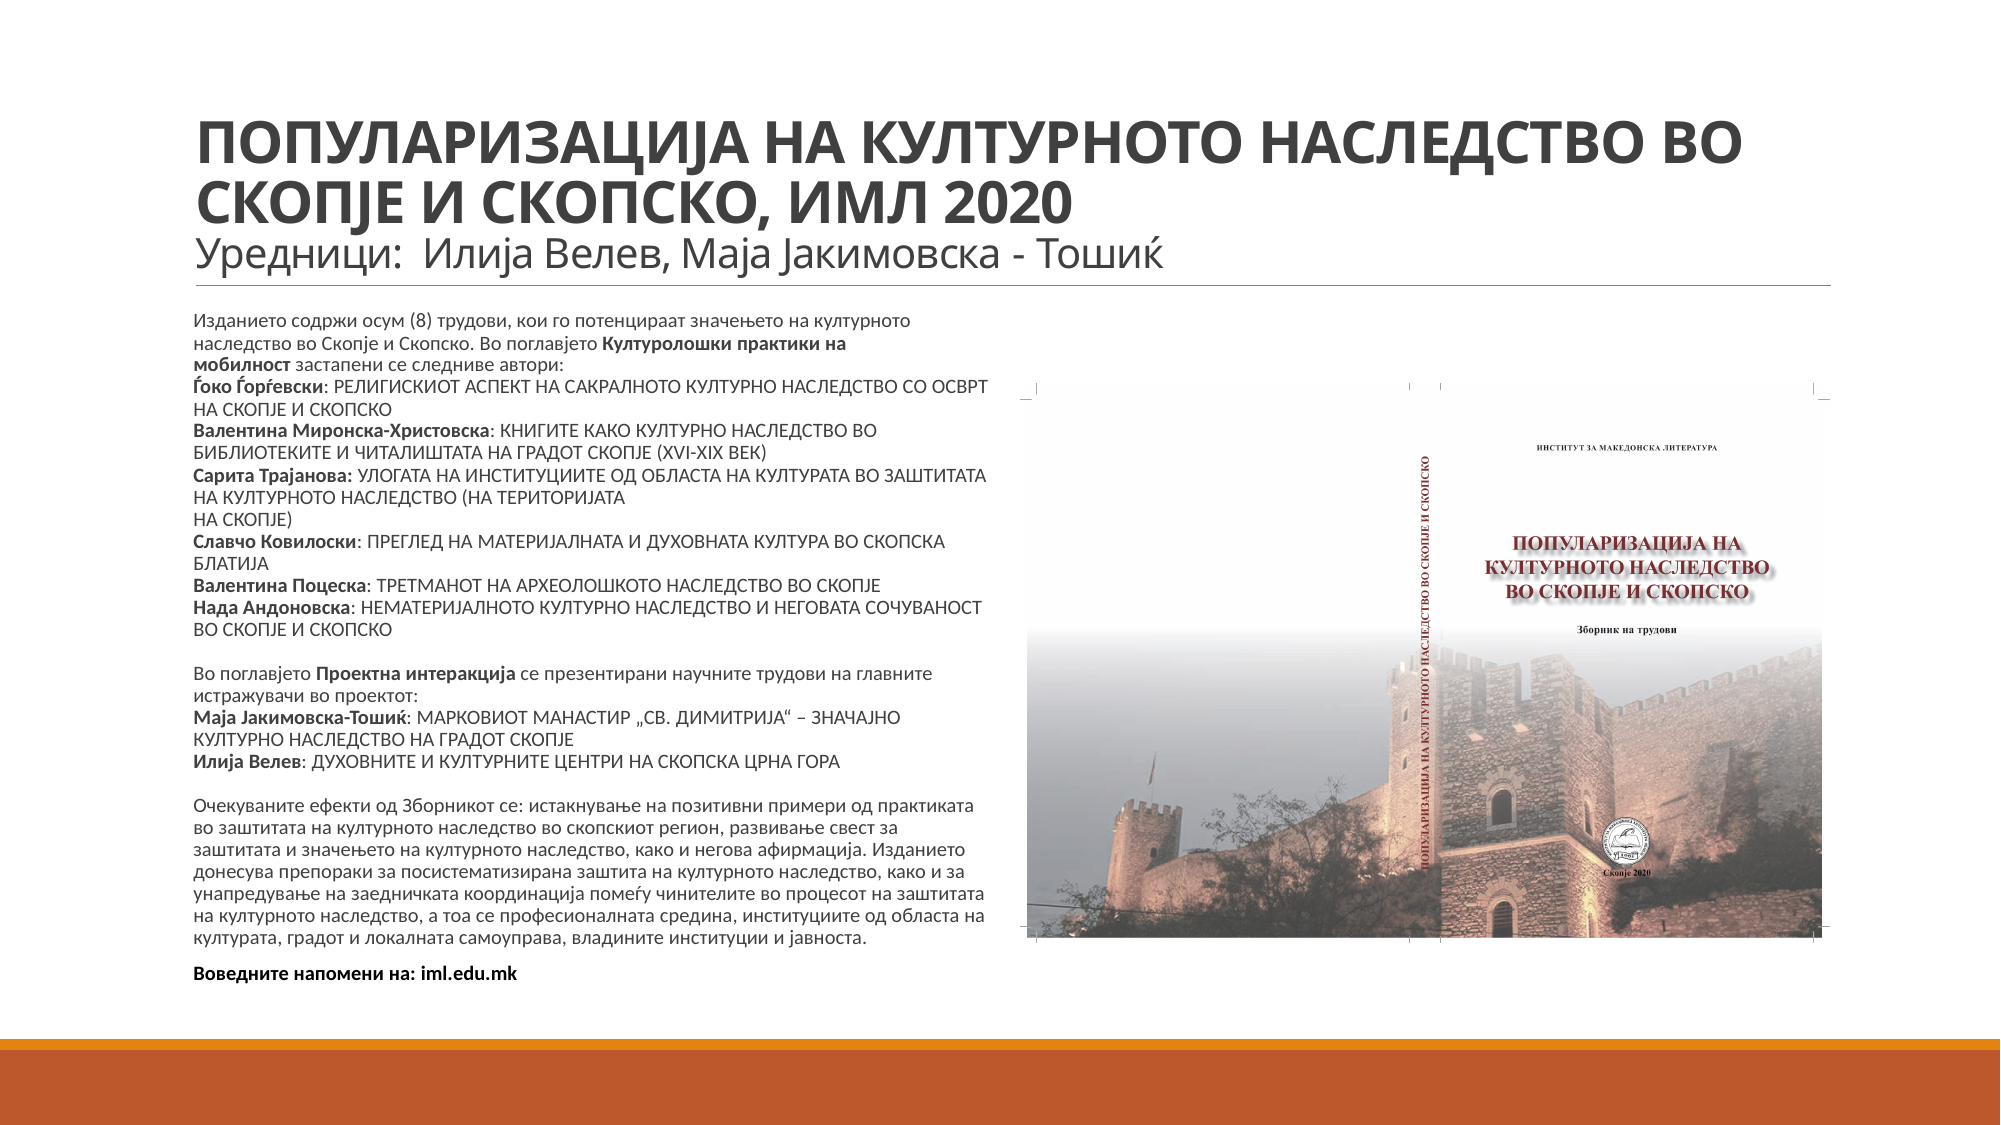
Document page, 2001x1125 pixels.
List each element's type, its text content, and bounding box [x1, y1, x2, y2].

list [1019, 382, 1831, 944]
title ПОПУЛАРИЗАЦИЈА НА КУЛТУРНОТО НАСЛЕДСТВО ВО СКОПЈЕ И СКОПСКО, ИМЛ 2020 Уредници: Илија Велев, Маја Јакимовска - Тошиќ [180, 47, 1830, 285]
list Изданието содржи осум (8) трудови, кои го потенцираат значењето на културното наследство во Скопје и Скопско. Во поглавјето Културолошки практики на мобилност застапени се следниве автори: Ѓоко Ѓорѓевски: РЕЛИГИСКИОТ АСПЕКТ НА САКРАЛНОТО КУЛТУРНО НАСЛЕДСТВО СО ОСВРТ НА СКОПЈЕ И СКОПСКО Валентина Миронска-Христовска: КНИГИТЕ КАКО КУЛТУРНО НАСЛЕДСТВО ВО БИБЛИОТЕКИТЕ И ЧИТАЛИШТАТА НА ГРАДОТ СКОПЈЕ (XVI-XIX ВЕК) Сарита Трајанова: УЛОГАТА НА ИНСТИТУЦИИТЕ ОД ОБЛАСТА НА КУЛТУРАТА ВО ЗАШТИТАТА НА КУЛТУРНОТО НАСЛЕДСТВО (НА ТЕРИТОРИЈАТА НА СКОПЈЕ) Славчо Ковилоски: ПРЕГЛЕД НА МАТЕРИЈАЛНАТА И ДУХОВНАТА КУЛТУРА ВО СКОПСКА БЛАТИЈА Валентина Поцеска: ТРЕТМАНОТ НА АРХЕОЛОШКОТО НАСЛЕДСТВО ВО СКОПЈЕ Нада Андоновска: НЕМАТЕРИЈАЛНОТО КУЛТУРНО НАСЛЕДСТВО И НЕГОВАТА СОЧУВАНОСТ ВО СКОПЈЕ И СКОПСКО Во поглавјето Проектна интеракција се презентирани научните трудови на главните истражувачи во проектот: Маја Јакимовска-Тошиќ: МАРКОВИОТ МАНАСТИР „СВ. ДИМИТРИЈА“ – ЗНАЧАЈНО КУЛТУРНО НАСЛЕДСТВО НА ГРАДОТ СКОПЈЕ Илија Велев: ДУХОВНИТЕ И КУЛТУРНИТЕ ЦЕНТРИ НА СКОПСКА ЦРНА ГОРА Очекуваните ефекти од Зборникот се: истакнување на позитивни примери од практиката во заштитата на културното наследство во скопскиот регион, развивање свест за заштитата и значењето на културното наследство, како и негова афирмација. Изданието донесува препораки за посистематизирана заштита на културното наследство, како и за унапредување на заедничката координација помеѓу чинителите во процесот на заштитата на културното наследство, а тоа се професионалната средина, институциите од областа на културата, градот и локалната самоуправа, владините институции и јавноста. Воведните напомени на: iml.edu.mk [180, 302, 990, 993]
